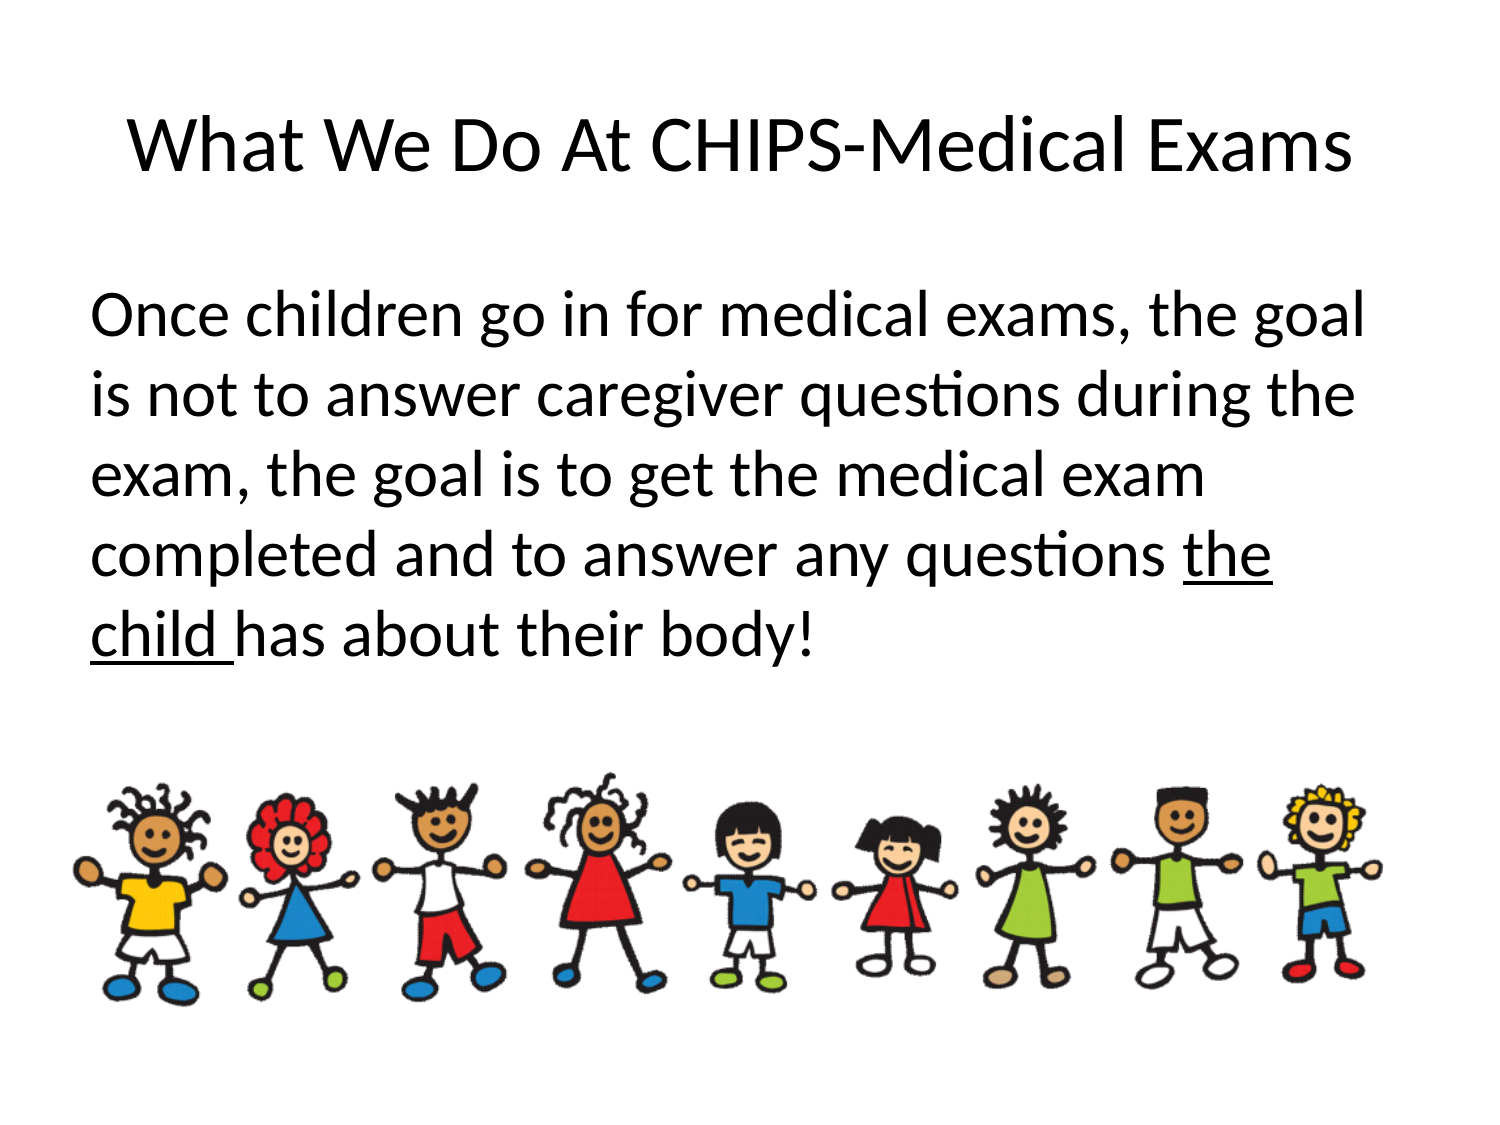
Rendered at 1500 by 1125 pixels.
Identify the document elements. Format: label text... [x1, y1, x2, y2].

title What We Do At CHIPS-Medical Exams [75, 45, 1425, 233]
picture [62, 767, 1401, 1011]
list Once children go in for medical exams, the goal is not to answer caregiver questions during the exam, the goal is to get the medical exam completed and to answer any questions the child has about their body! [75, 262, 1425, 1005]
